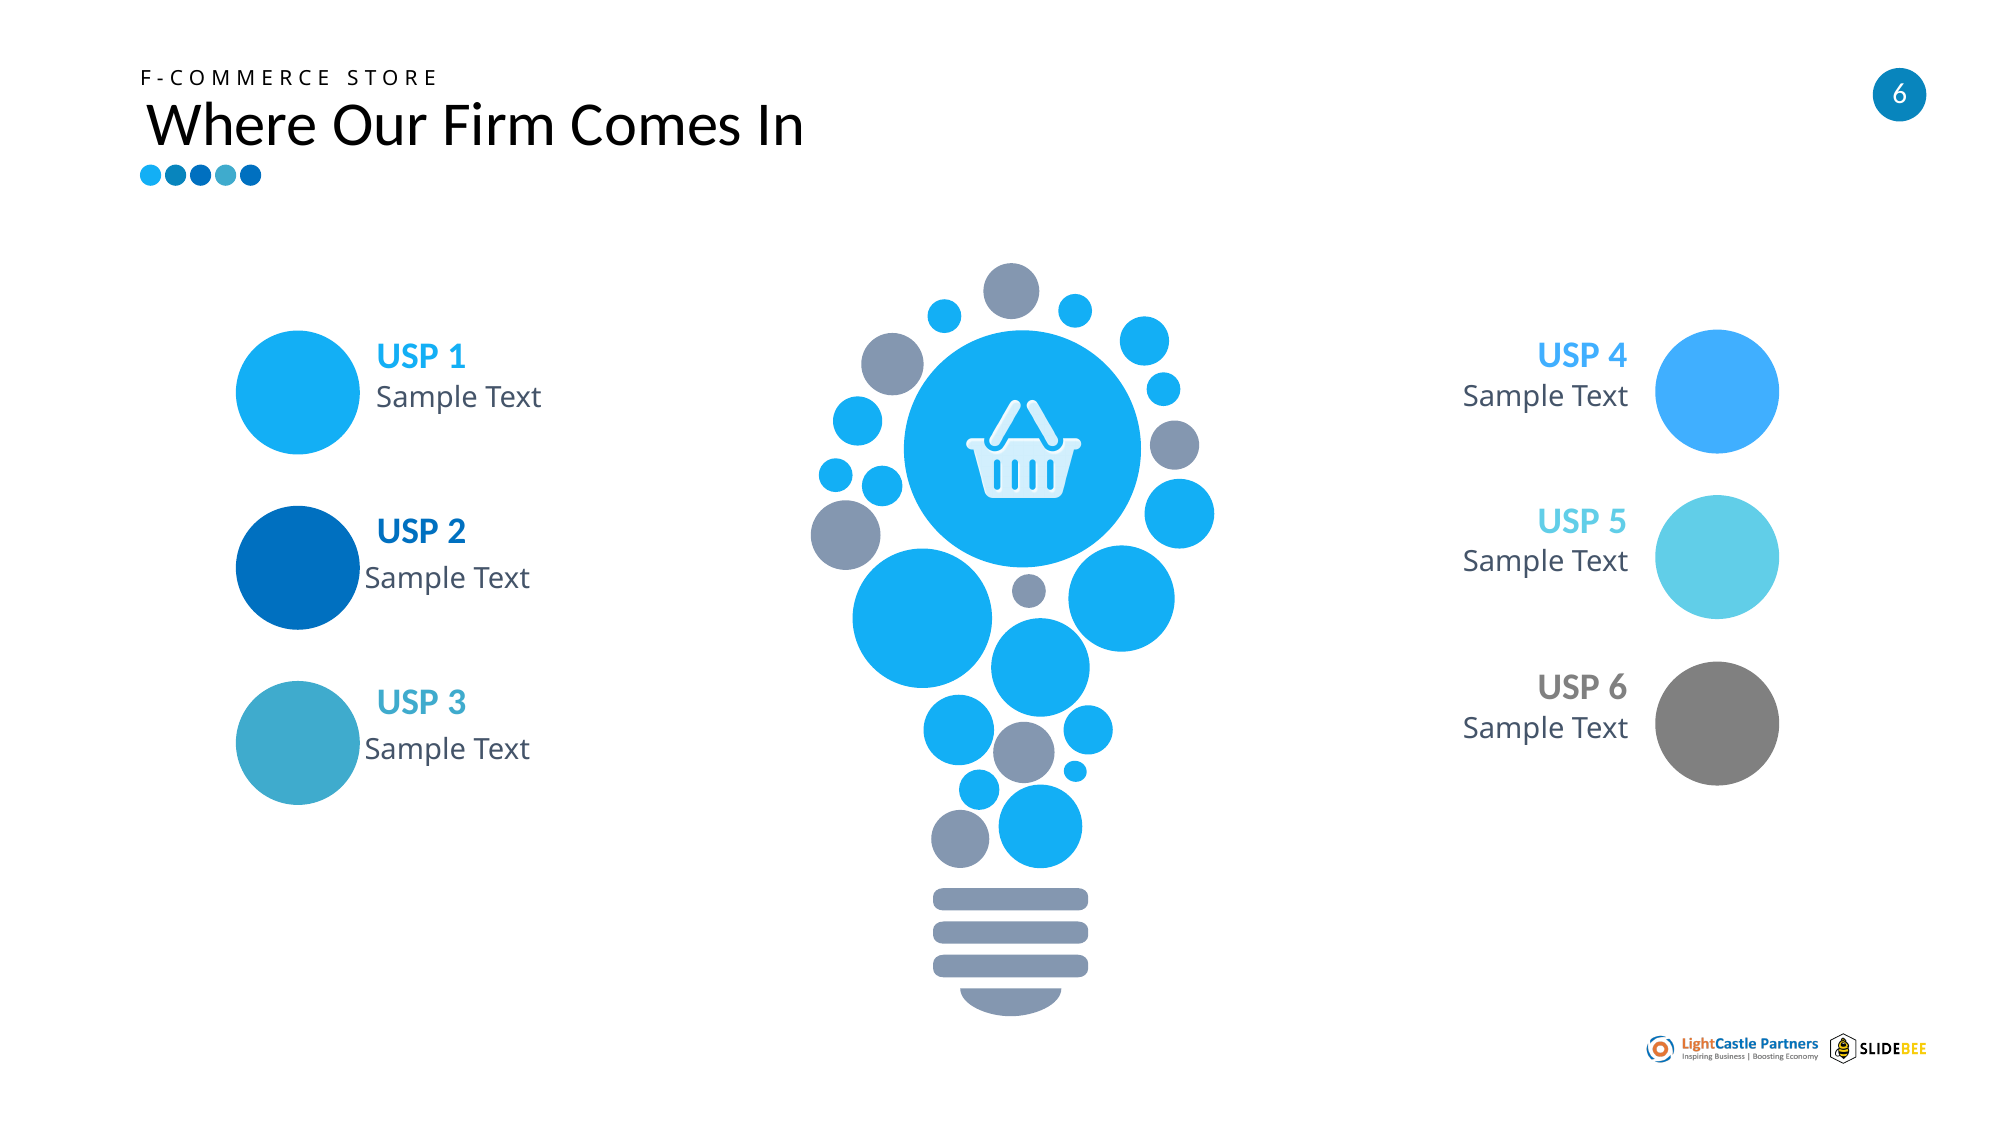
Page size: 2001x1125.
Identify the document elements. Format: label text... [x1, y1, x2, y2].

text_box Where Our Firm Comes In [131, 75, 821, 166]
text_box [1113, 654, 1780, 786]
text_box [235, 669, 534, 805]
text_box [235, 323, 892, 455]
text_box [139, 164, 262, 186]
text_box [810, 263, 1215, 1017]
text_box F-COMMERCE STORE [125, 57, 451, 97]
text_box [1645, 1033, 1925, 1064]
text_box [235, 498, 534, 630]
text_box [1113, 322, 1780, 454]
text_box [1113, 488, 1780, 620]
